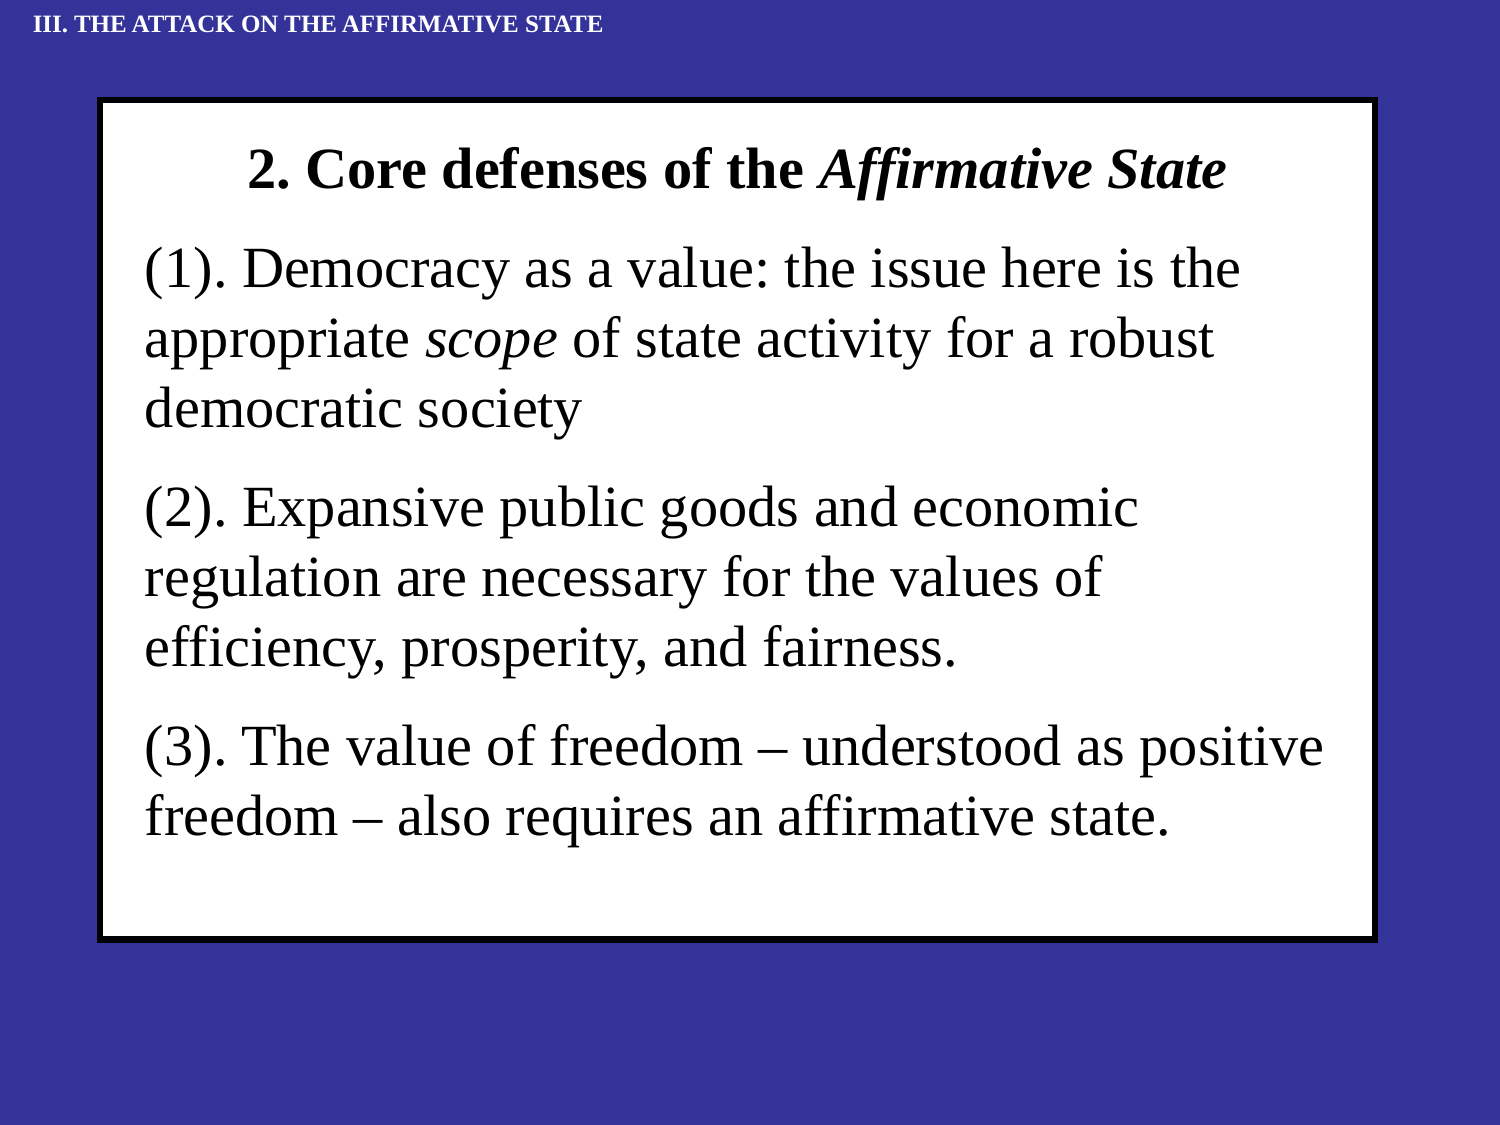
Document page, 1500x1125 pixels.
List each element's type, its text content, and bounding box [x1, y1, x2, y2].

text_box 2. Core defenses of the Affirmative State (1). Democracy as a value: the issue here is the appropriate scope of state activity for a robust democratic society (2). Expansive public goods and economic regulation are necessary for the values of efficiency, prosperity, and fairness. (3). The value of freedom – understood as positive freedom – also requires an affirmative state. [99, 99, 1375, 940]
text_box III. THE ATTACK ON THE AFFIRMATIVE STATE [0, 0, 638, 45]
